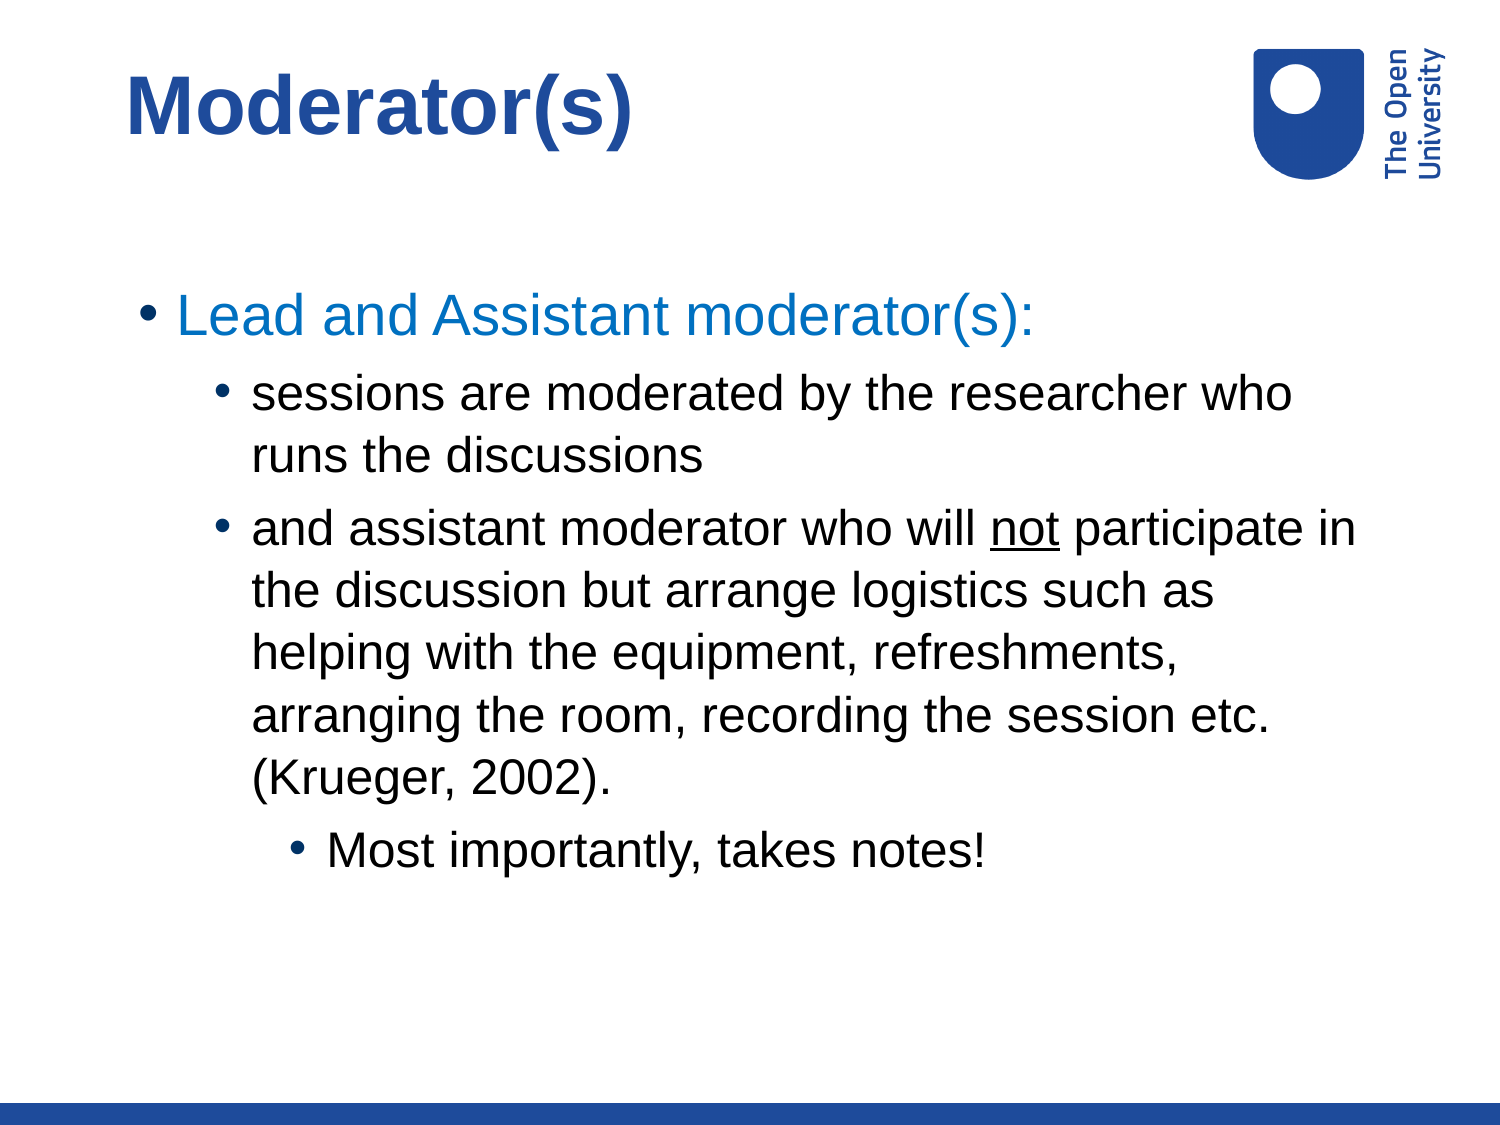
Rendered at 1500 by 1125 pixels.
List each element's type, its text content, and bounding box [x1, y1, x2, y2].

title Moderator(s) [111, 54, 1293, 161]
picture [1245, 39, 1462, 189]
list Lead and Assistant moderator(s): sessions are moderated by the researcher who runs the discussions and assistant moderator who will not participate in the discussion but arrange logistics such as helping with the equipment, refreshments, arranging the room, recording the session etc. (Krueger, 2002). Most importantly, takes notes! [123, 267, 1376, 1035]
